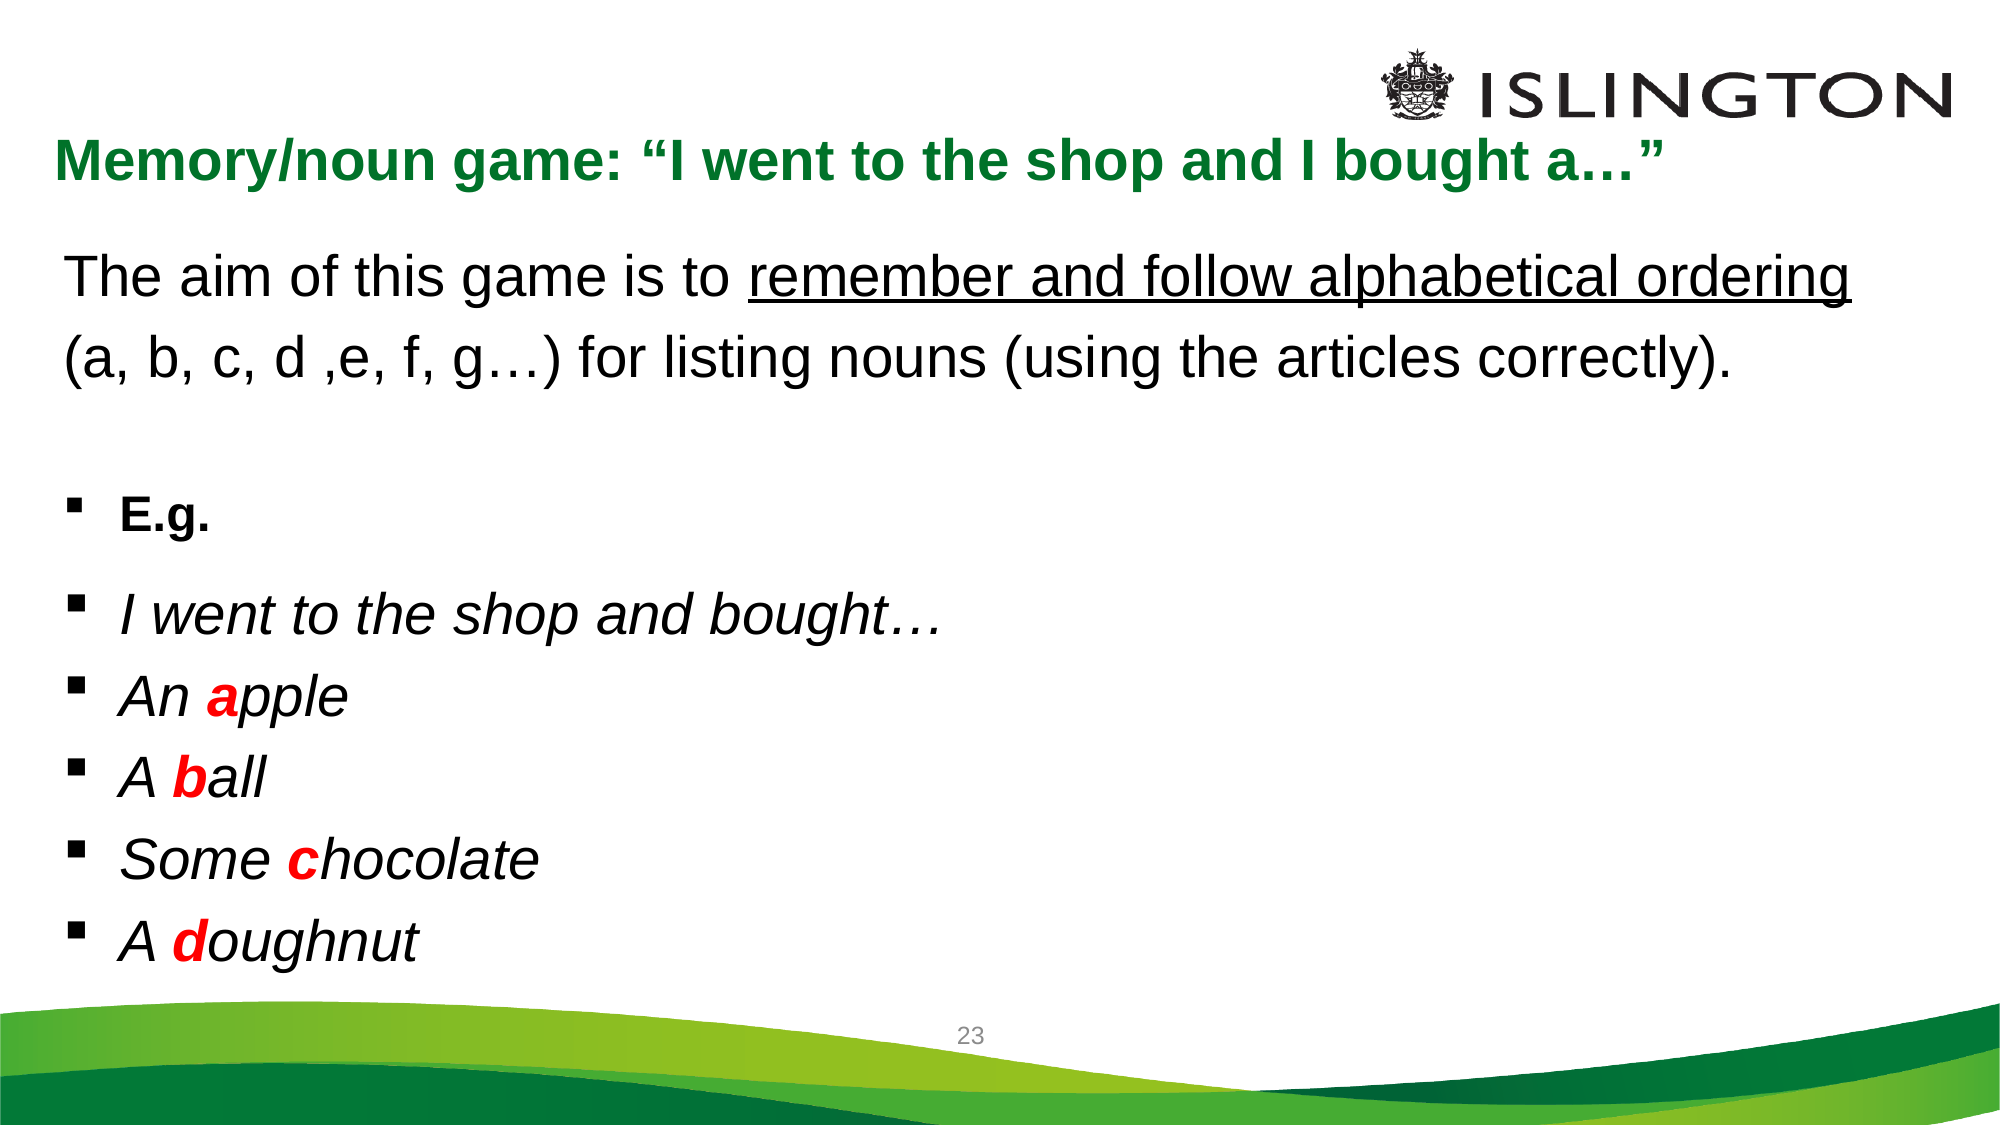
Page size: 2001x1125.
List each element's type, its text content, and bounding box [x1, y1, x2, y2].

list The aim of this game is to remember and follow alphabetical ordering (a, b, c, d ,e, f, g…) for listing nouns (using the articles correctly). E.g. I went to the shop and bought… An apple A ball Some chocolate A doughnut [47, 224, 1944, 1028]
picture [0, 1001, 2000, 1125]
slide_number 23 [883, 1004, 1059, 1065]
picture [1381, 48, 1951, 120]
title Memory/noun game: “I went to the shop and I bought a…” [39, 123, 1944, 191]
